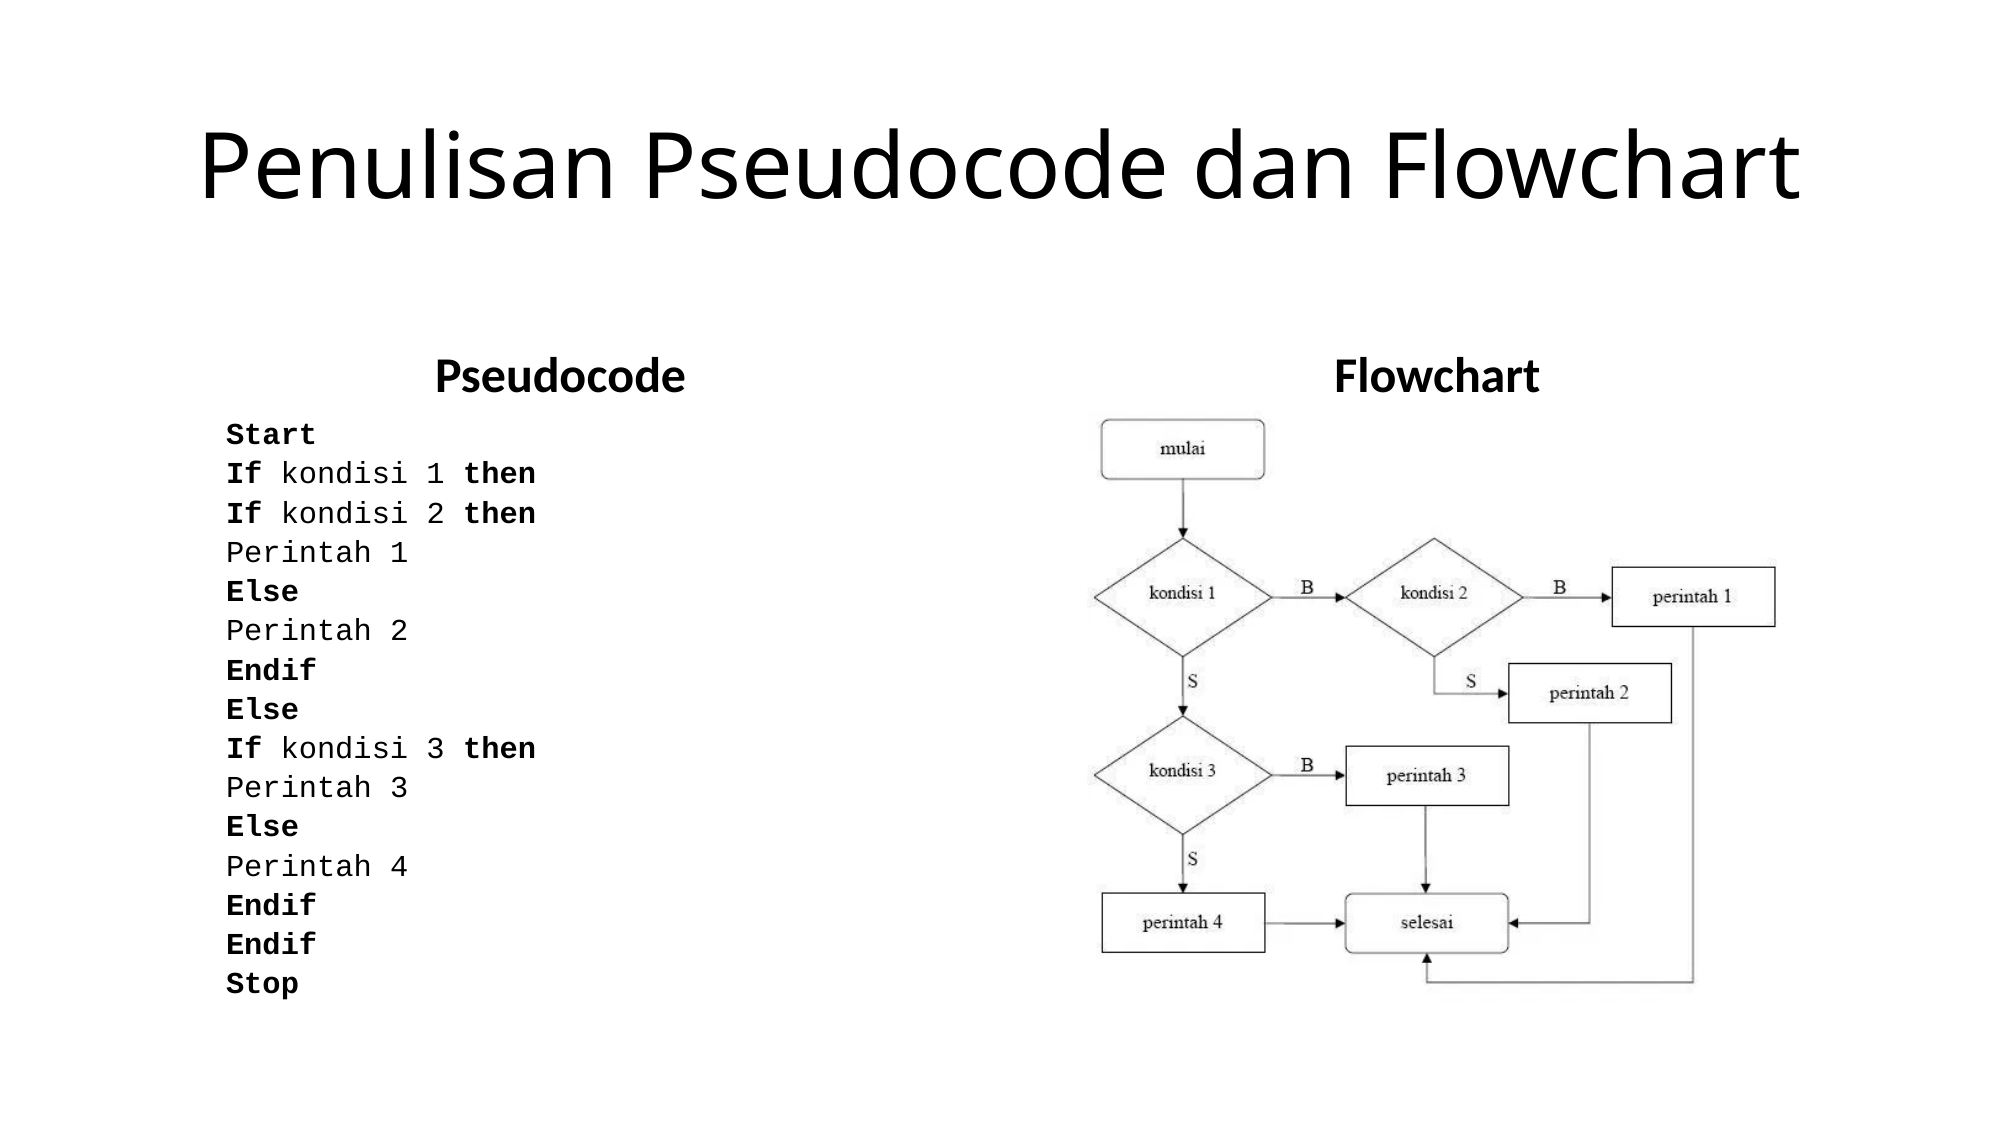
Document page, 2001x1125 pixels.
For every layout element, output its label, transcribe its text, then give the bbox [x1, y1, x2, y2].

list Start If kondisi 1 then If kondisi 2 then Perintah 1 Else Perintah 2 Endif Else If kondisi 3 then Perintah 3 Else Perintah 4 Endif Endif Stop [137, 410, 984, 1016]
title Penulisan Pseudocode dan Flowchart [137, 59, 1863, 278]
list Pseudocode [137, 275, 984, 410]
list Flowchart [1012, 275, 1863, 411]
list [1087, 410, 1788, 1016]
